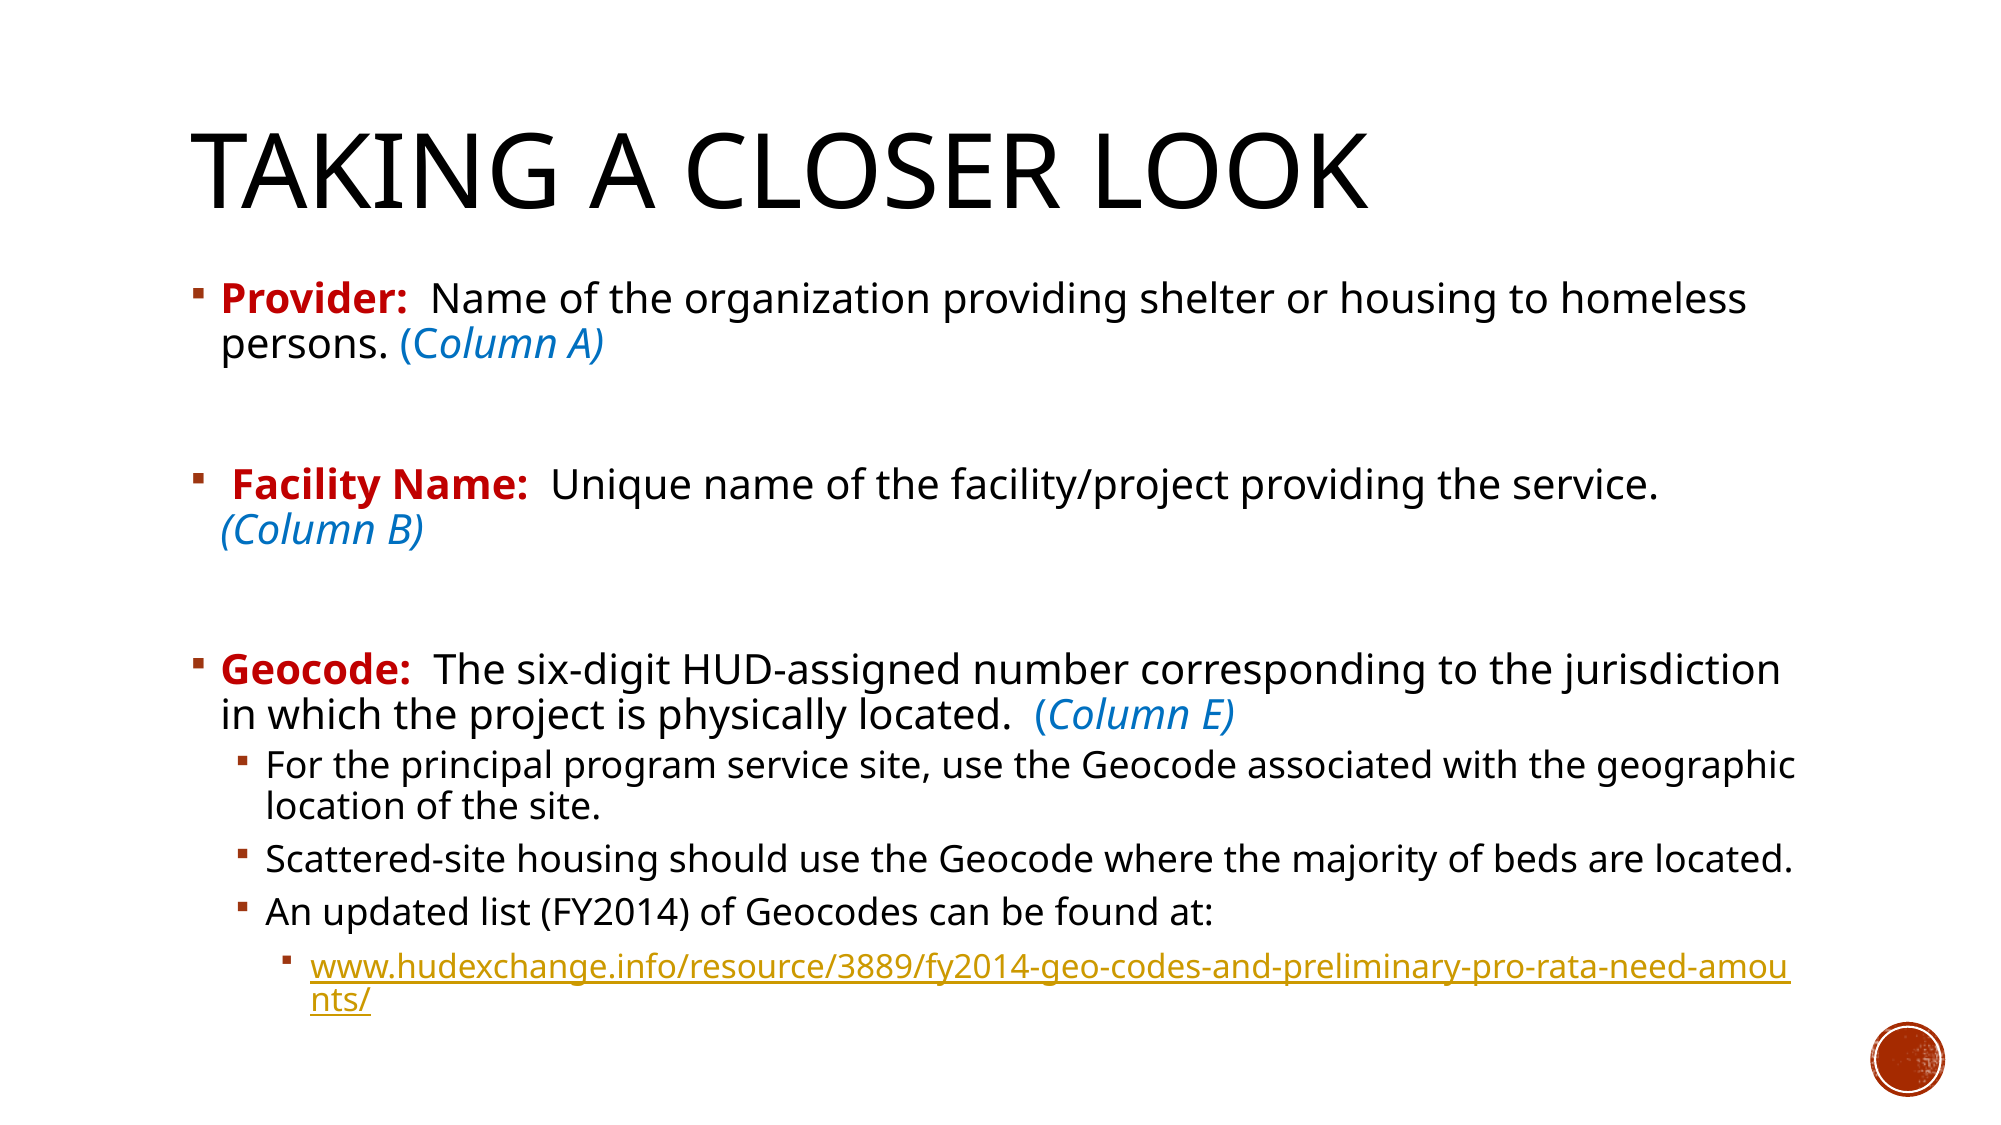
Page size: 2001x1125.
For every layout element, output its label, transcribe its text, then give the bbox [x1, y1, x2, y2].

list Provider: Name of the organization providing shelter or housing to homeless persons. (Column A) Facility Name: Unique name of the facility/project providing the service. (Column B) Geocode: The six-digit HUD-assigned number corresponding to the jurisdiction in which the project is physically located. (Column E) For the principal program service site, use the Geocode associated with the geographic location of the site. Scattered-site housing should use the Geocode where the majority of beds are located. An updated list (FY2014) of Geocodes can be found at: www.hudexchange.info/resource/3889/fy2014-geo-codes-and-preliminary-pro-rata-need-amounts/ [175, 270, 1826, 1044]
title Taking a Closer look [175, 79, 1826, 270]
